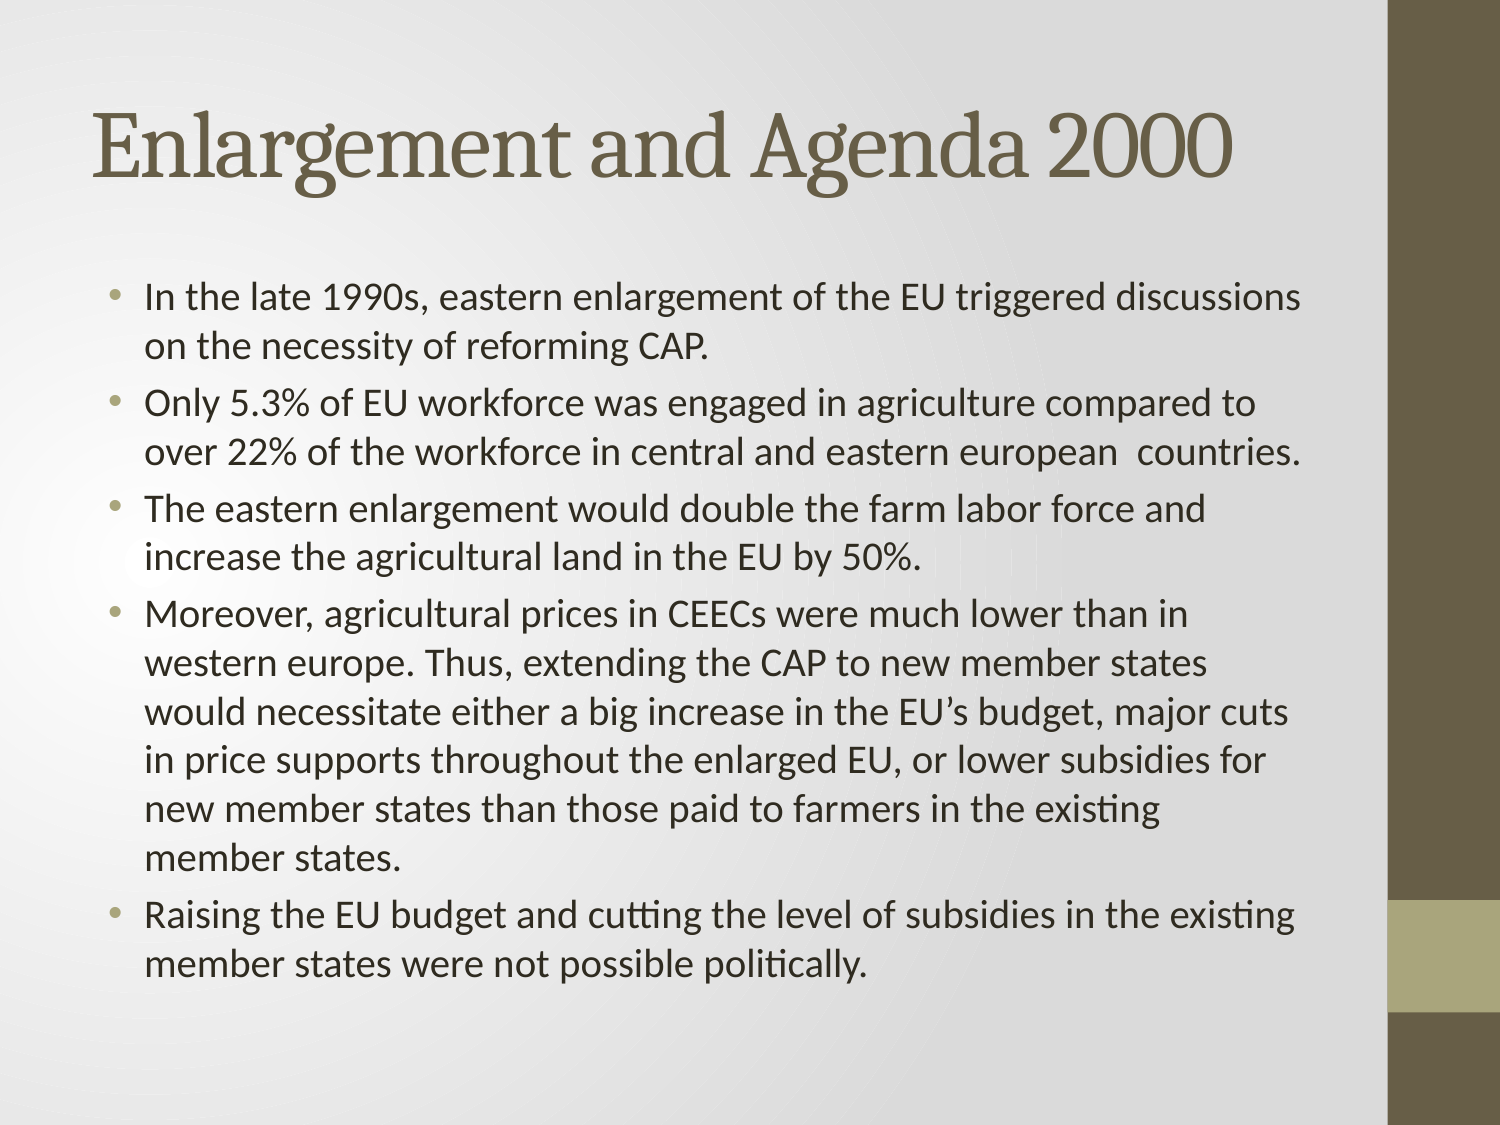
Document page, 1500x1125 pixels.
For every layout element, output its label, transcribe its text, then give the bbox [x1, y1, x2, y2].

list In the late 1990s, eastern enlargement of the EU triggered discussions on the necessity of reforming CAP. Only 5.3% of EU workforce was engaged in agriculture compared to over 22% of the workforce in central and eastern european countries. The eastern enlargement would double the farm labor force and increase the agricultural land in the EU by 50%. Moreover, agricultural prices in CEECs were much lower than in western europe. Thus, extending the CAP to new member states would necessitate either a big increase in the EU’s budget, major cuts in price supports throughout the enlarged EU, or lower subsidies for new member states than those paid to farmers in the existing member states. Raising the EU budget and cutting the level of subsidies in the existing member states were not possible politically. [75, 262, 1325, 1050]
title Enlargement and Agenda 2000 [75, 45, 1325, 233]
